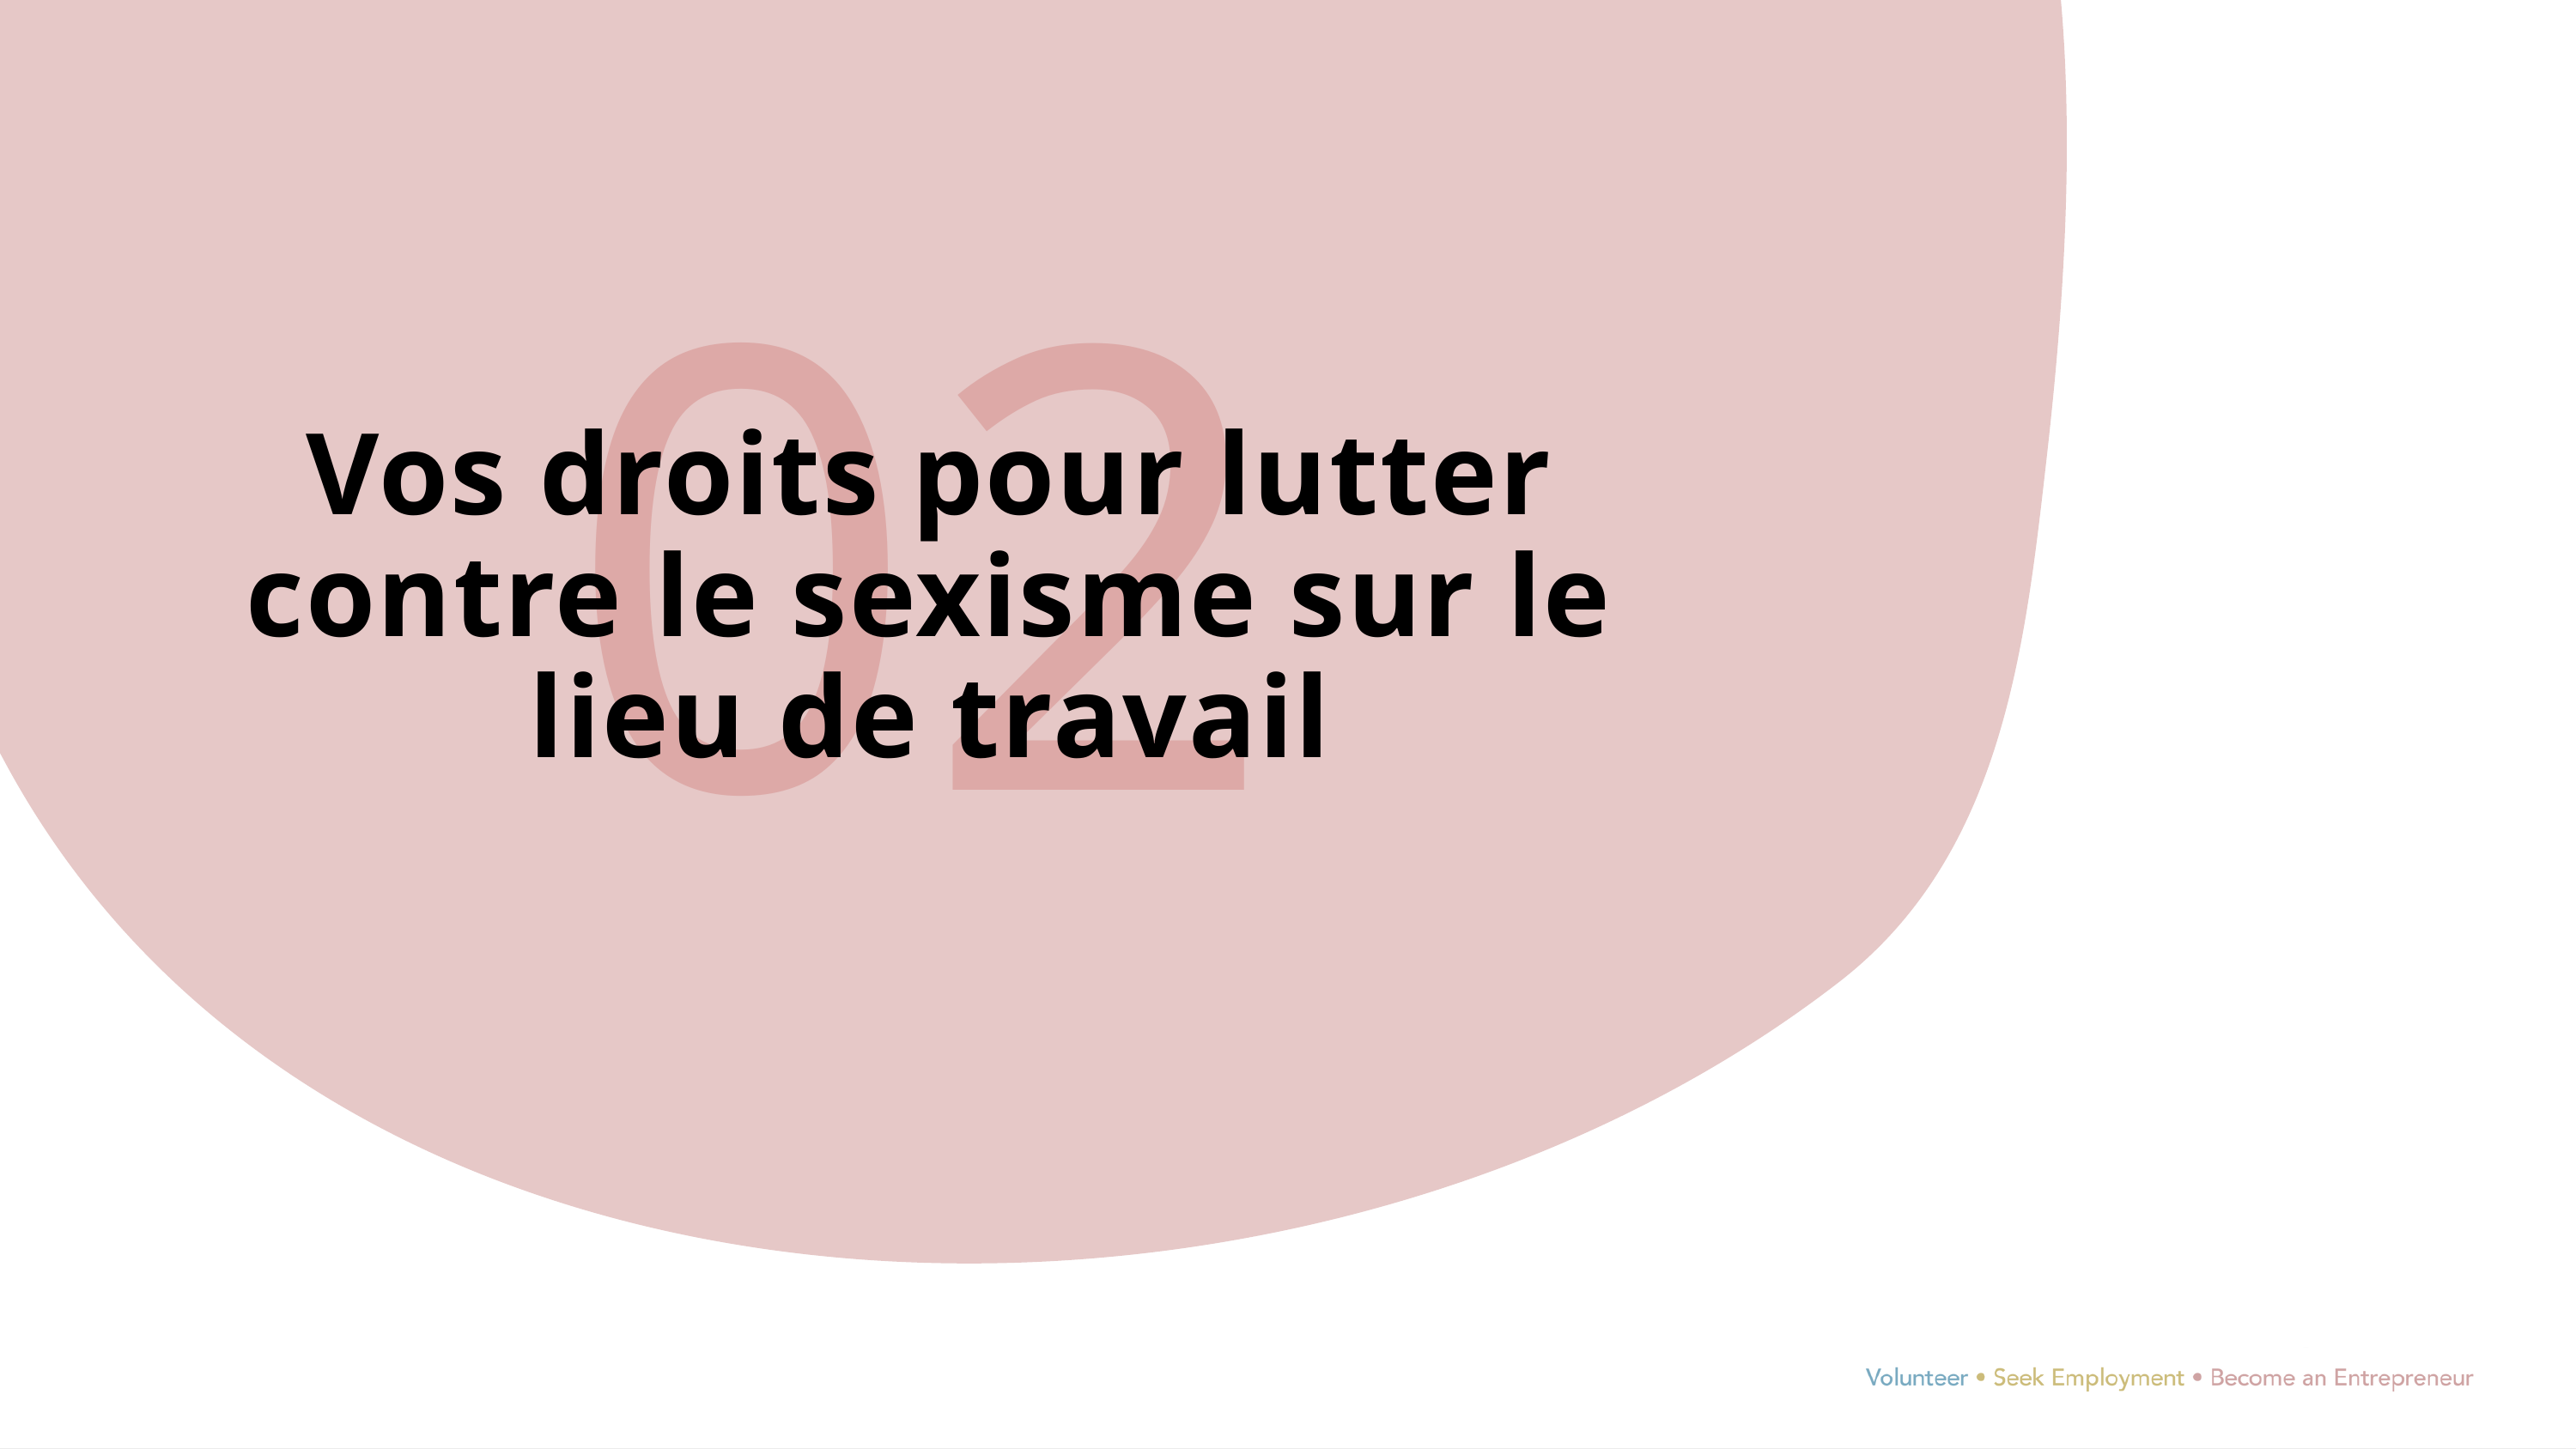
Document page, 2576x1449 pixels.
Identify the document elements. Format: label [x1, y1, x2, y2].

text_box [2180, 1347, 2538, 1421]
text_box [7, 10, 2174, 1419]
